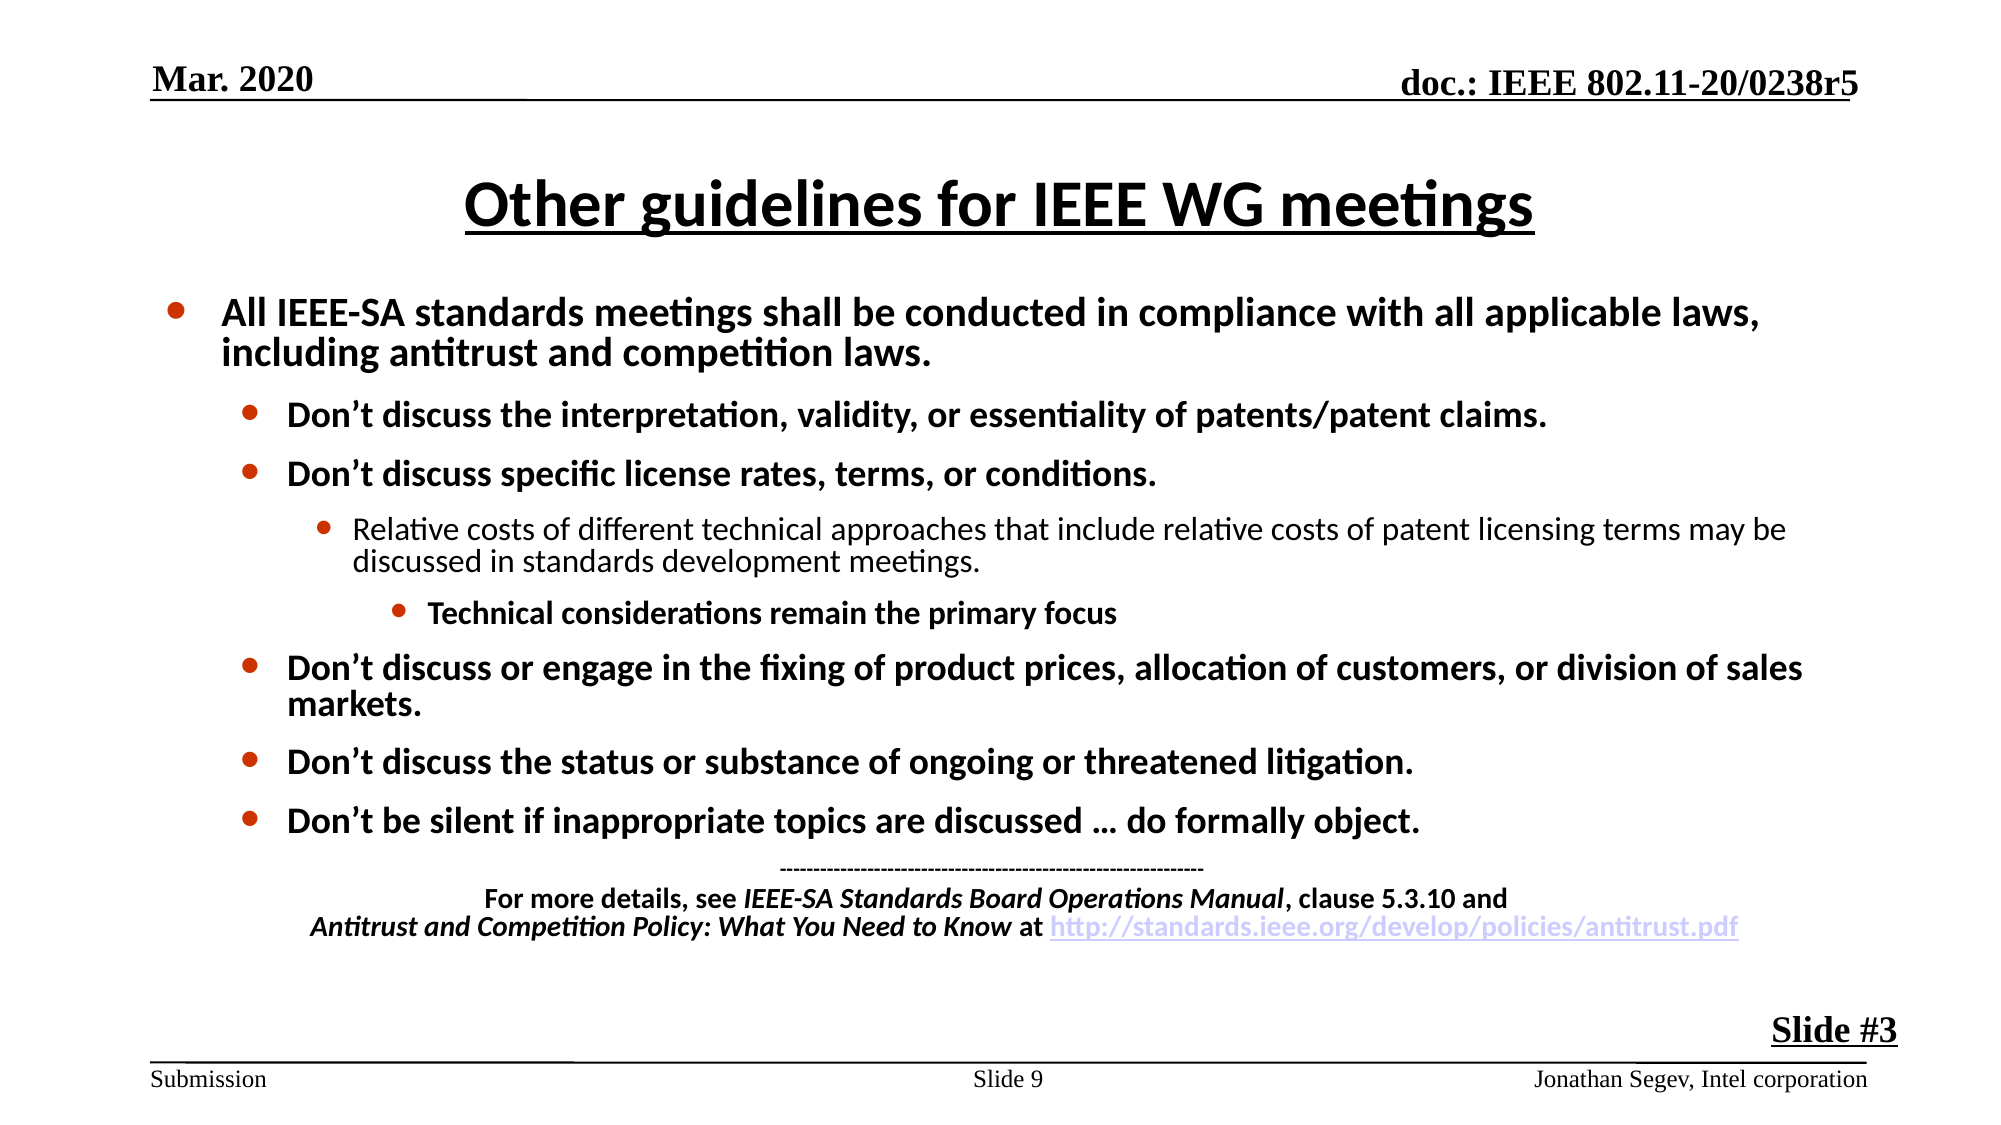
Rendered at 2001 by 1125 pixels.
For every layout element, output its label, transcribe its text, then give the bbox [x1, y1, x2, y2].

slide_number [152, 54, 563, 100]
text_box Slide #3 [1756, 997, 1913, 1058]
slide_number Slide 9 [950, 1061, 1067, 1123]
footer Jonathan Segev, Intel corporation [1171, 1061, 1869, 1093]
title Other guidelines for IEEE WG meetings [149, 112, 1850, 286]
list All IEEE-SA standards meetings shall be conducted in compliance with all applicable laws, including antitrust and competition laws. Don’t discuss the interpretation, validity, or essentiality of patents/patent claims. Don’t discuss specific license rates, terms, or conditions. Relative costs of different technical approaches that include relative costs of patent licensing terms may be discussed in standards development meetings. Technical considerations remain the primary focus Don’t discuss or engage in the fixing of product prices, allocation of customers, or division of sales markets. Don’t discuss the status or substance of ongoing or threatened litigation. Don’t be silent if inappropriate topics are discussed … do formally object. --------------------------------------------------------------- For more details, see IEEE-SA Standards Board Operations Manual, clause 5.3.10 and Antitrust and Competition Policy: What You Need to Know at http://standards.ieee.org/develop/policies/antitrust.pdf [149, 286, 1850, 1000]
